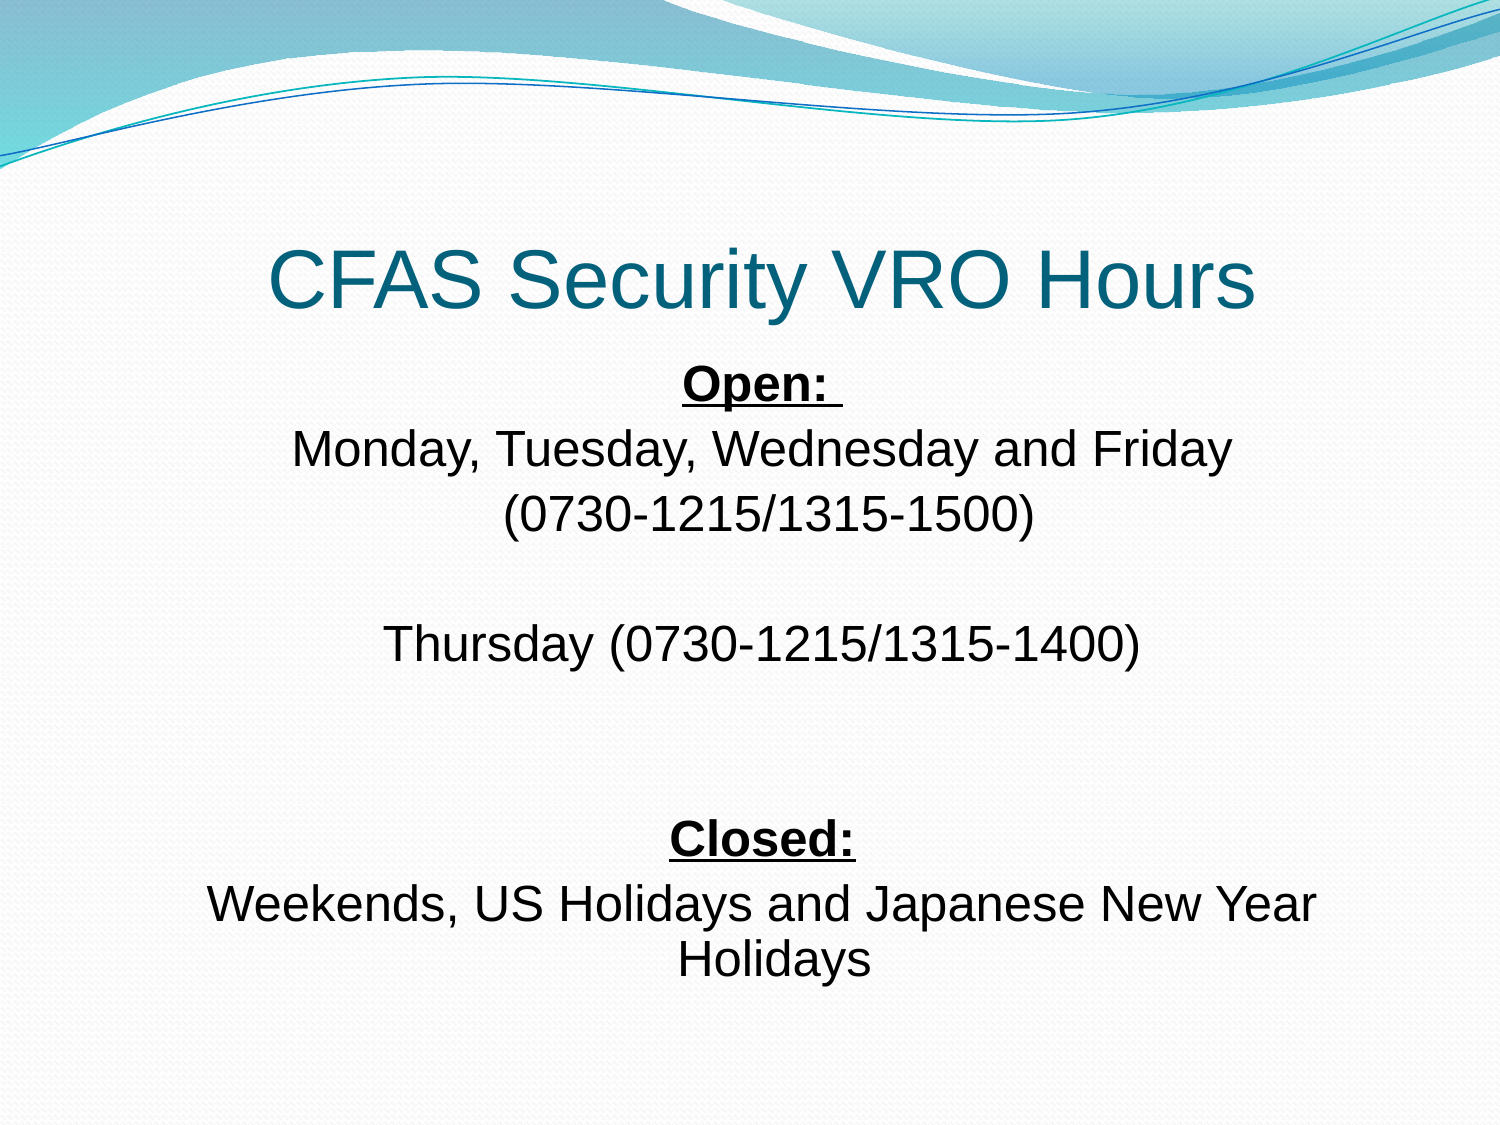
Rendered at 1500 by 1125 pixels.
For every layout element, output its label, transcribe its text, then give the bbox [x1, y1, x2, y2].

title CFAS Security VRO Hours [62, 112, 1463, 325]
list Open: Monday, Tuesday, Wednesday and Friday (0730-1215/1315-1500) Thursday (0730-1215/1315-1400) Closed: Weekends, US Holidays and Japanese New Year Holidays [99, 350, 1425, 1005]
